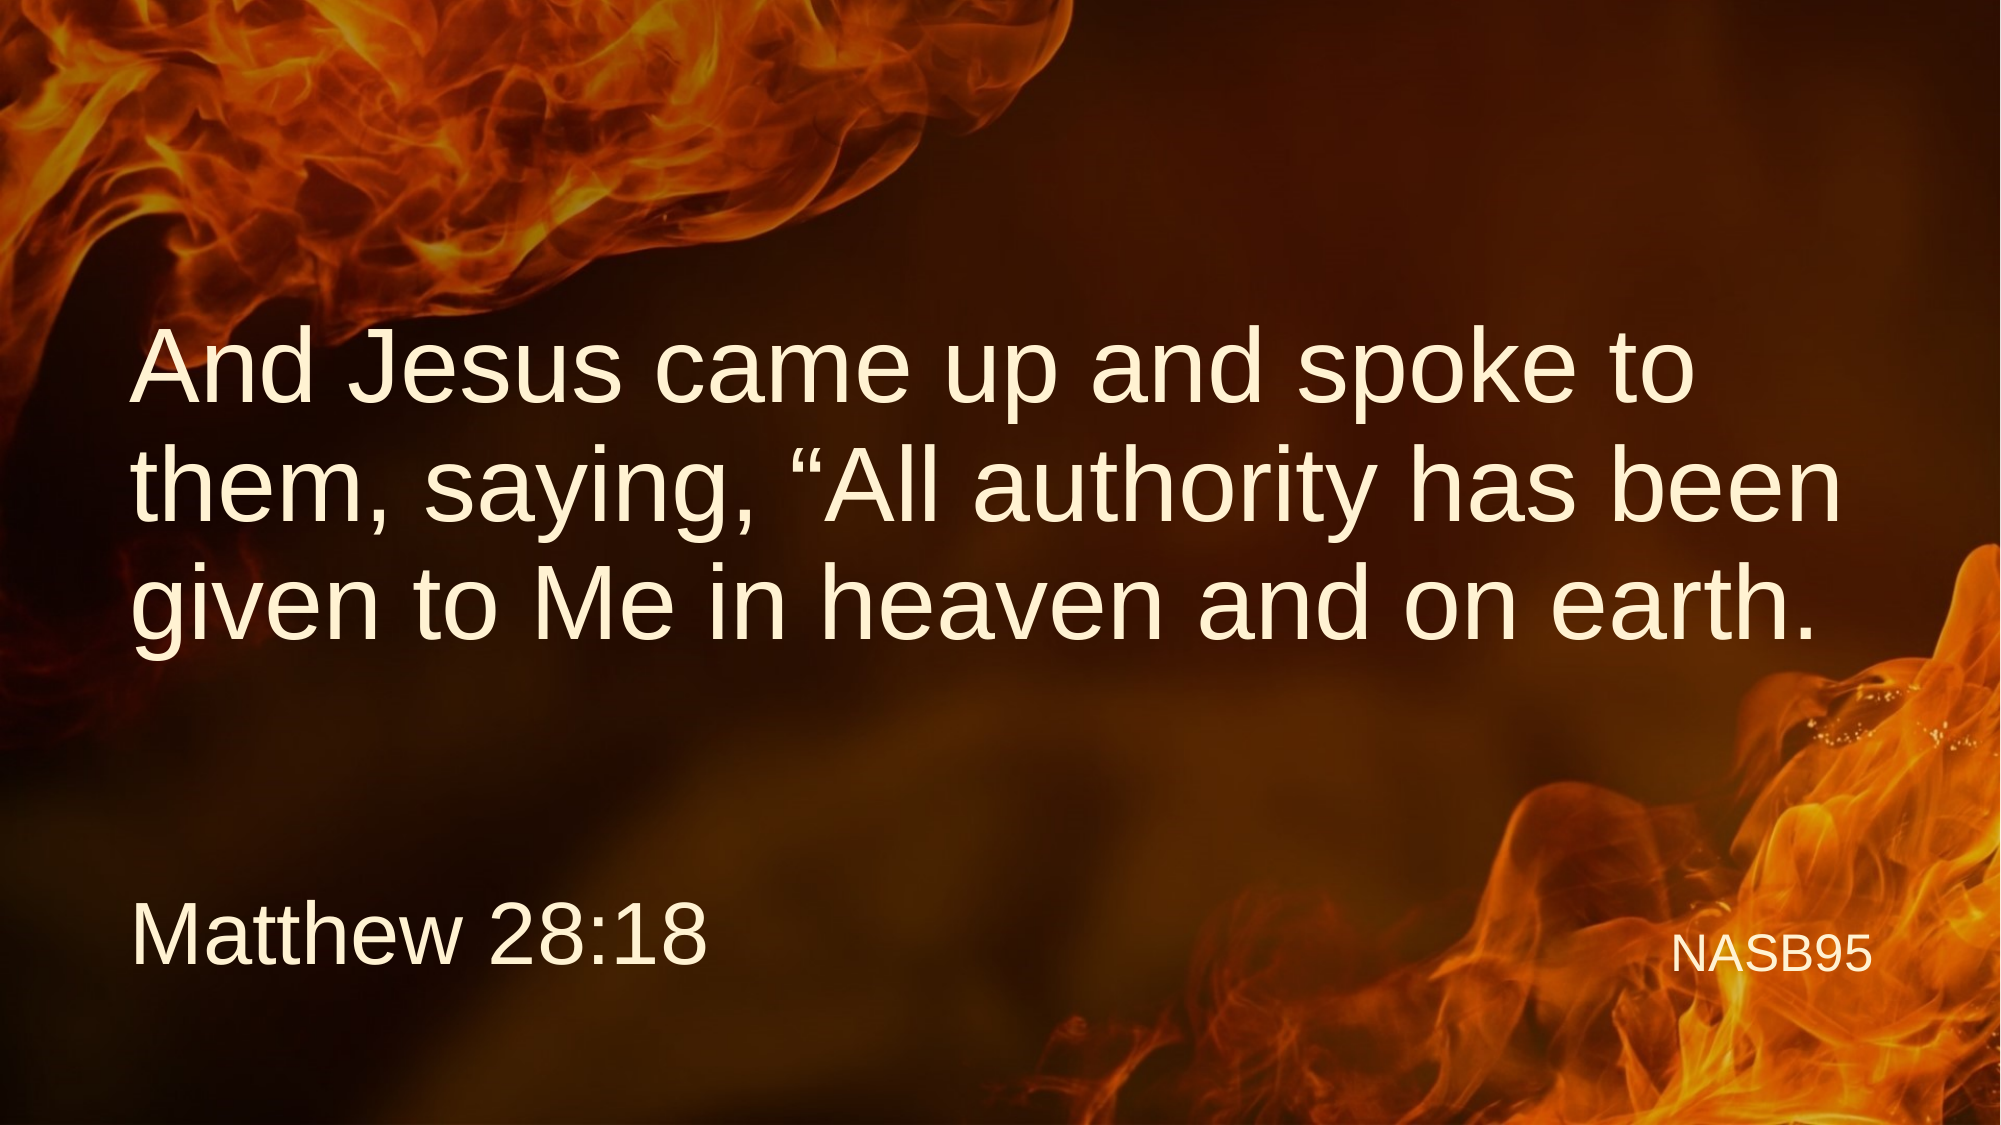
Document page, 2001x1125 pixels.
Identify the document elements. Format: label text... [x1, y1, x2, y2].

list NASB95 [1650, 915, 1889, 991]
picture [0, 0, 2001, 1125]
list And Jesus came up and spoke to them, saying, “All authority has been given to Me in heaven and on earth. [114, 114, 1886, 855]
list Matthew 28:18 [114, 876, 1615, 991]
